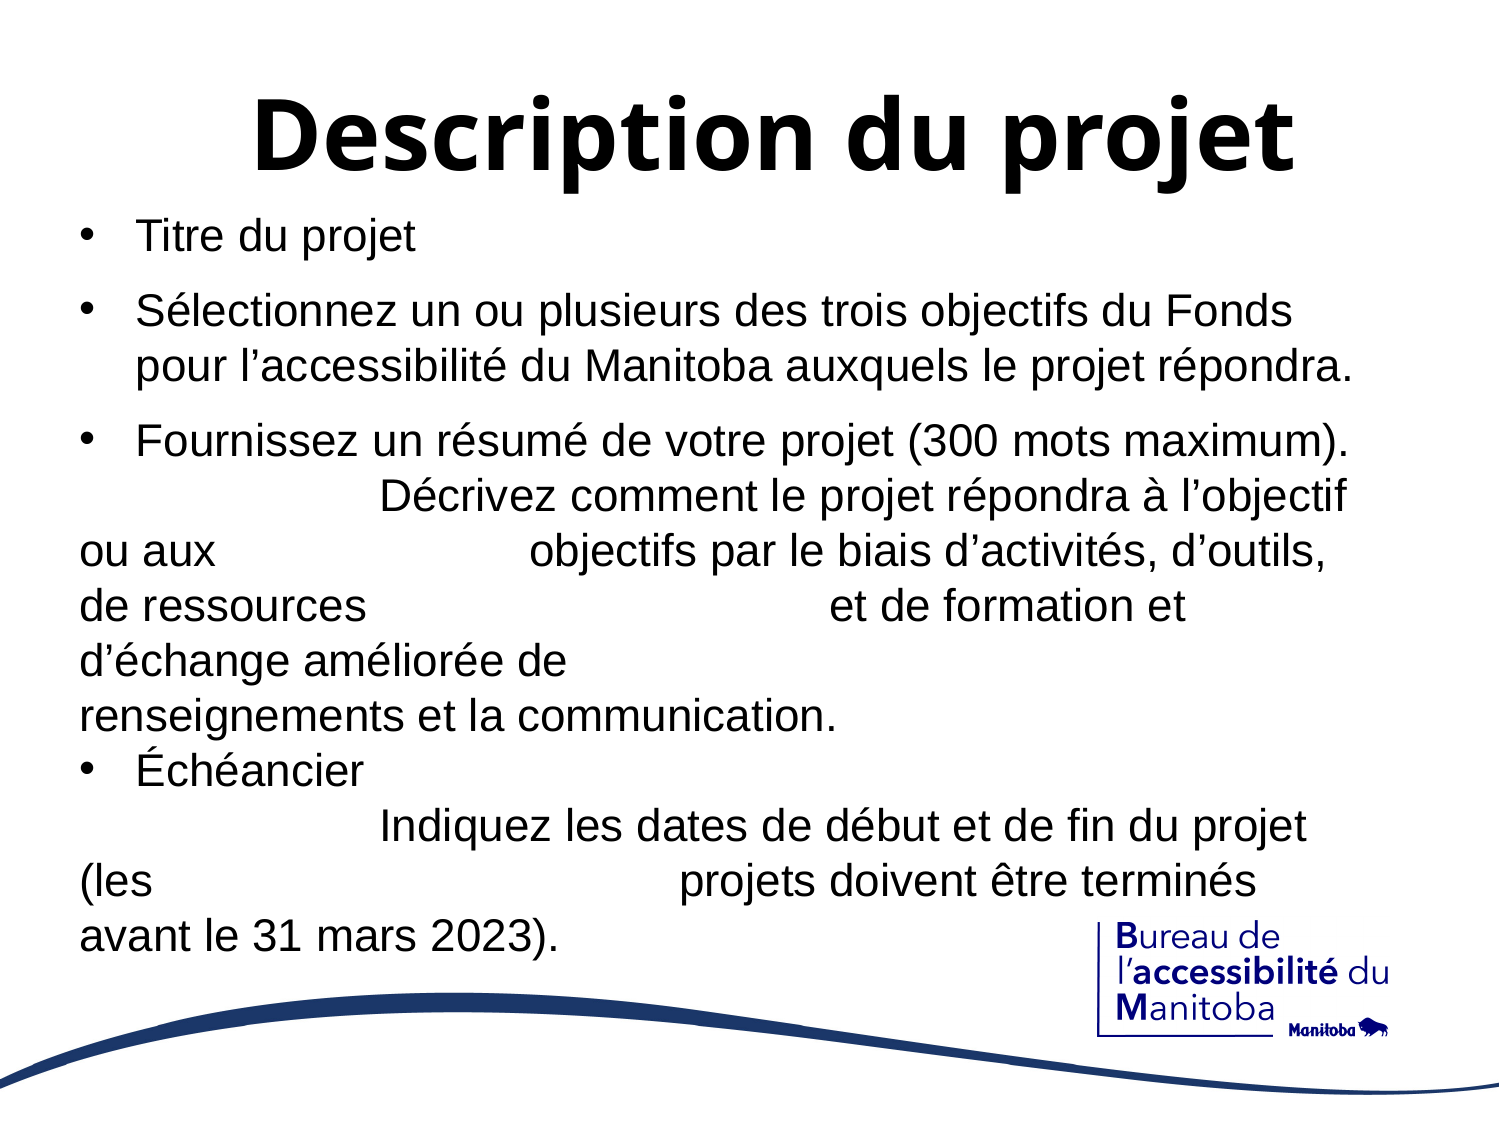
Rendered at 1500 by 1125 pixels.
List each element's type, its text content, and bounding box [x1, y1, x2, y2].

subtitle Titre du projet Sélectionnez un ou plusieurs des trois objectifs du Fonds pour l’accessibilité du Manitoba auxquels le projet répondra. Fournissez un résumé de votre projet (300 mots maximum). Décrivez comment le projet répondra à l’objectif ou aux objectifs par le biais d’activités, d’outils, de ressources et de formation et d’échange améliorée de renseignements et la communication. Échéancier Indiquez les dates de début et de fin du projet (les projets doivent être terminés avant le 31 mars 2023). [71, 198, 1376, 1013]
picture [0, 916, 1499, 1104]
title Description du projet [71, 63, 1476, 199]
